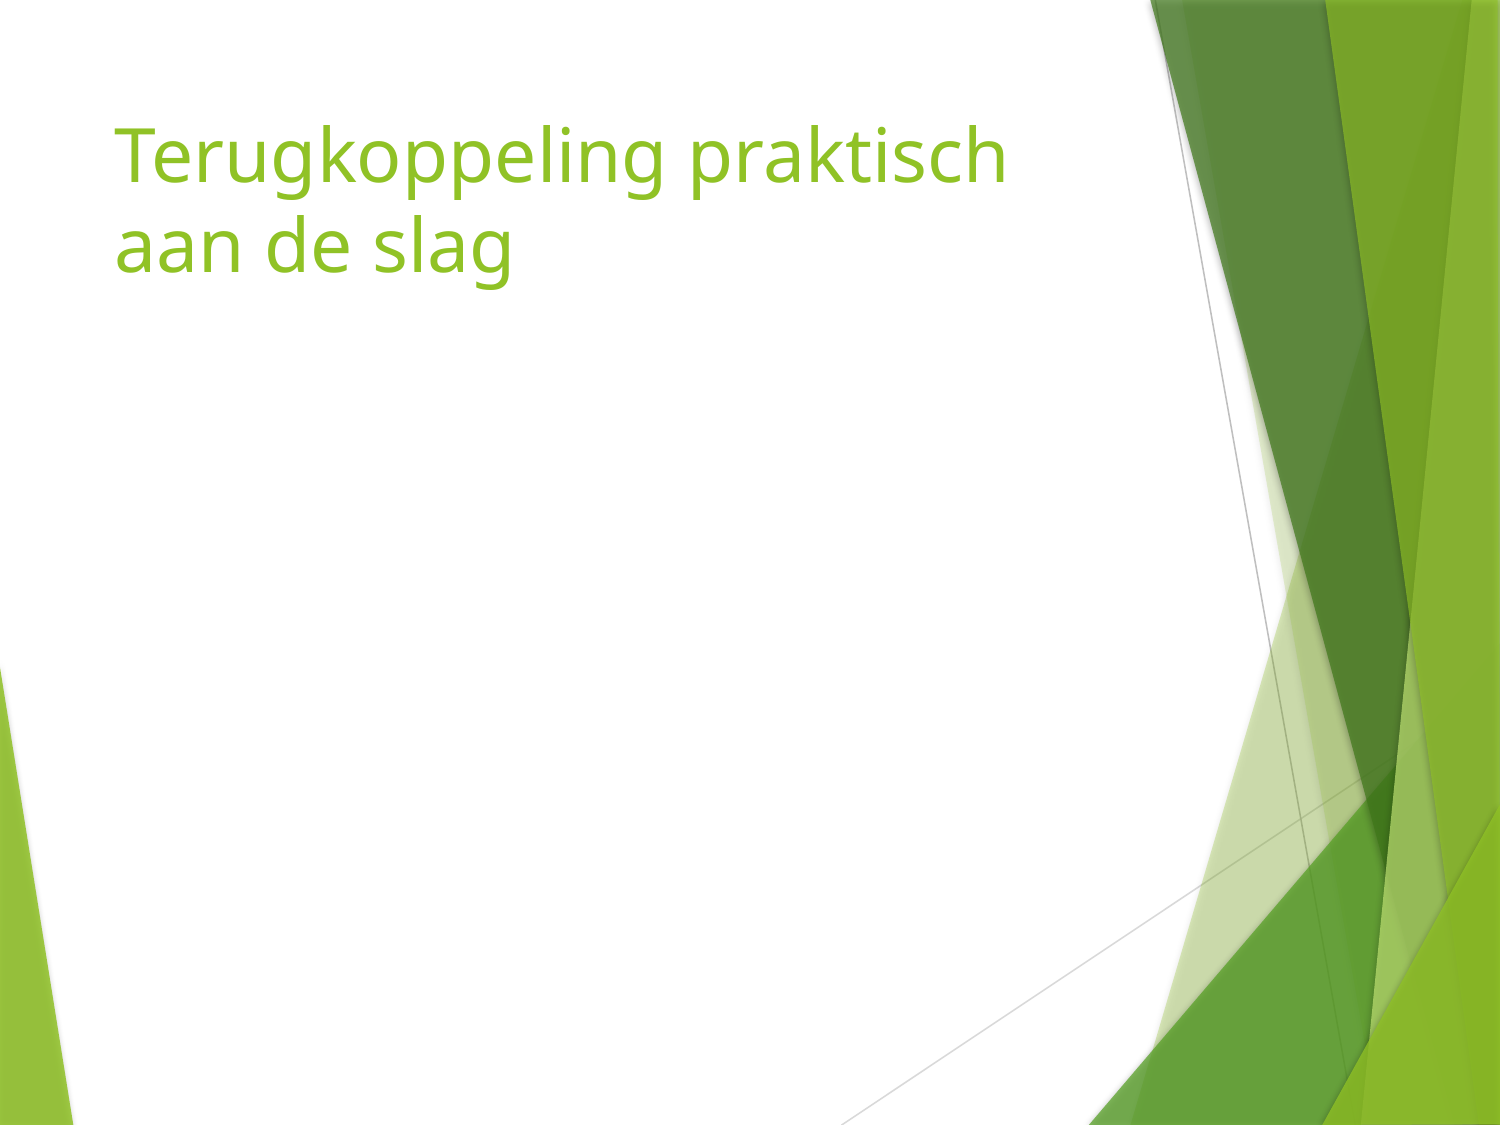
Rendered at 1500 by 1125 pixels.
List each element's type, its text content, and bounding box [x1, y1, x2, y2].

title Terugkoppeling praktisch aan de slag [99, 99, 1142, 317]
